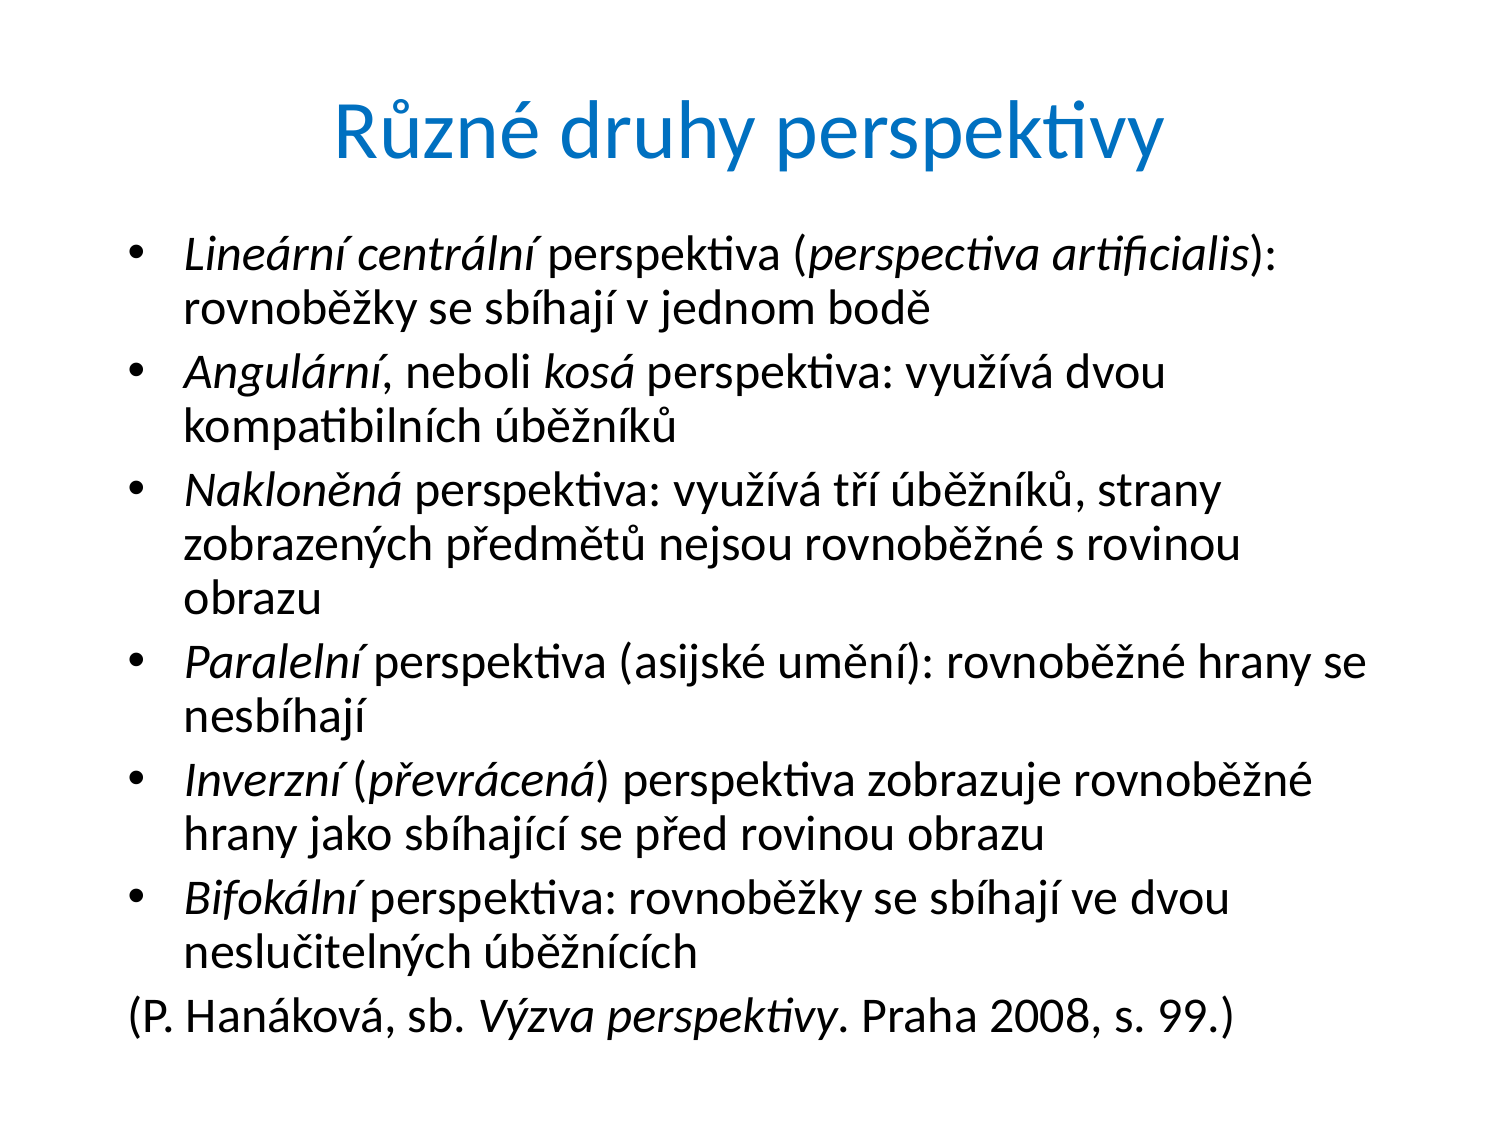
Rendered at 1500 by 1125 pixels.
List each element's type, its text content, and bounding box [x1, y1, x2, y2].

title Různé druhy perspektivy [112, 31, 1388, 219]
list Lineární centrální perspektiva (perspectiva artificialis): rovnoběžky se sbíhají v jednom bodě Angulární, neboli kosá perspektiva: využívá dvou kompatibilních úběžníků Nakloněná perspektiva: využívá tří úběžníků, strany zobrazených předmětů nejsou rovnoběžné s rovinou obrazu Paralelní perspektiva (asijské umění): rovnoběžné hrany se nesbíhají Inverzní (převrácená) perspektiva zobrazuje rovnoběžné hrany jako sbíhající se před rovinou obrazu Bifokální perspektiva: rovnoběžky se sbíhají ve dvou neslučitelných úběžnících (P. Hanáková, sb. Výzva perspektivy. Praha 2008, s. 99.) [112, 220, 1388, 1071]
